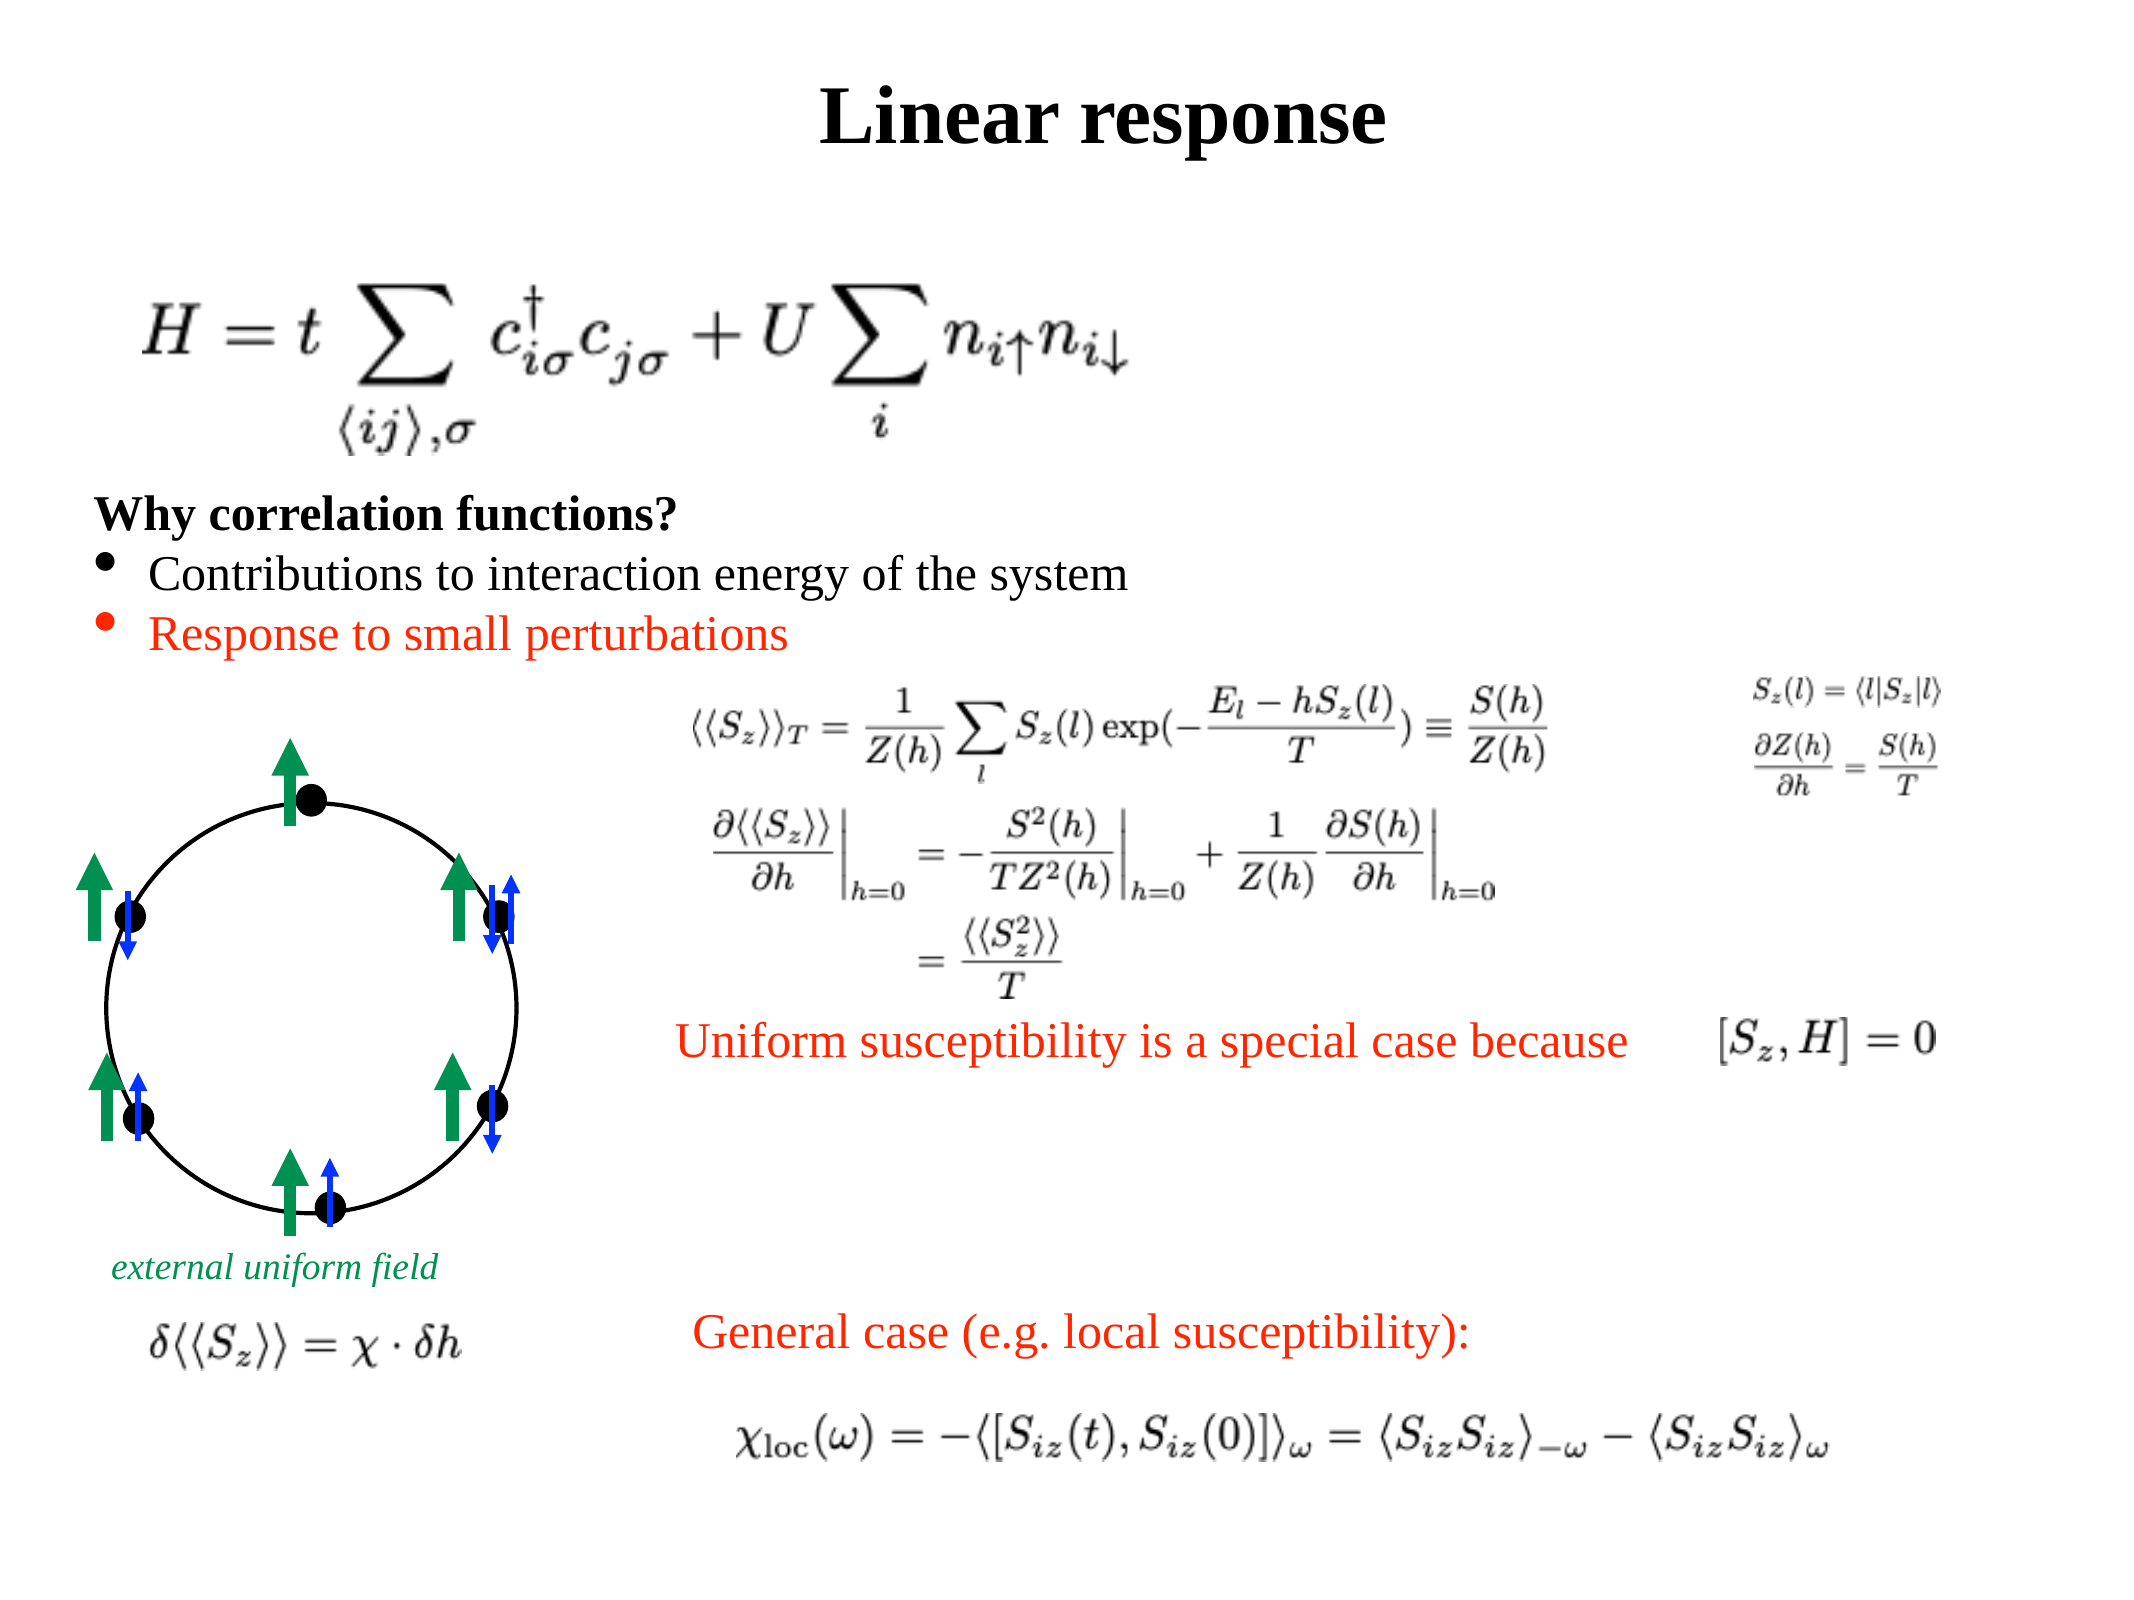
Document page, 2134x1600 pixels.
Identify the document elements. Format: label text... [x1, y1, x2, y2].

picture [735, 1413, 1831, 1462]
picture [713, 806, 1495, 999]
picture [1753, 675, 1942, 708]
text_box Why correlation functions? Contributions to interaction energy of the system Response to small perturbations [85, 471, 1139, 669]
picture [1720, 1017, 1936, 1066]
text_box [94, 737, 517, 1294]
picture [692, 683, 1550, 785]
text_box General case (e.g. local susceptibility): [683, 1289, 1559, 1367]
picture [141, 283, 1132, 456]
picture [148, 1322, 462, 1371]
text_box Uniform susceptibility is a special case because [666, 999, 1729, 1076]
title Linear response [143, 43, 2065, 177]
picture [1754, 732, 1941, 798]
